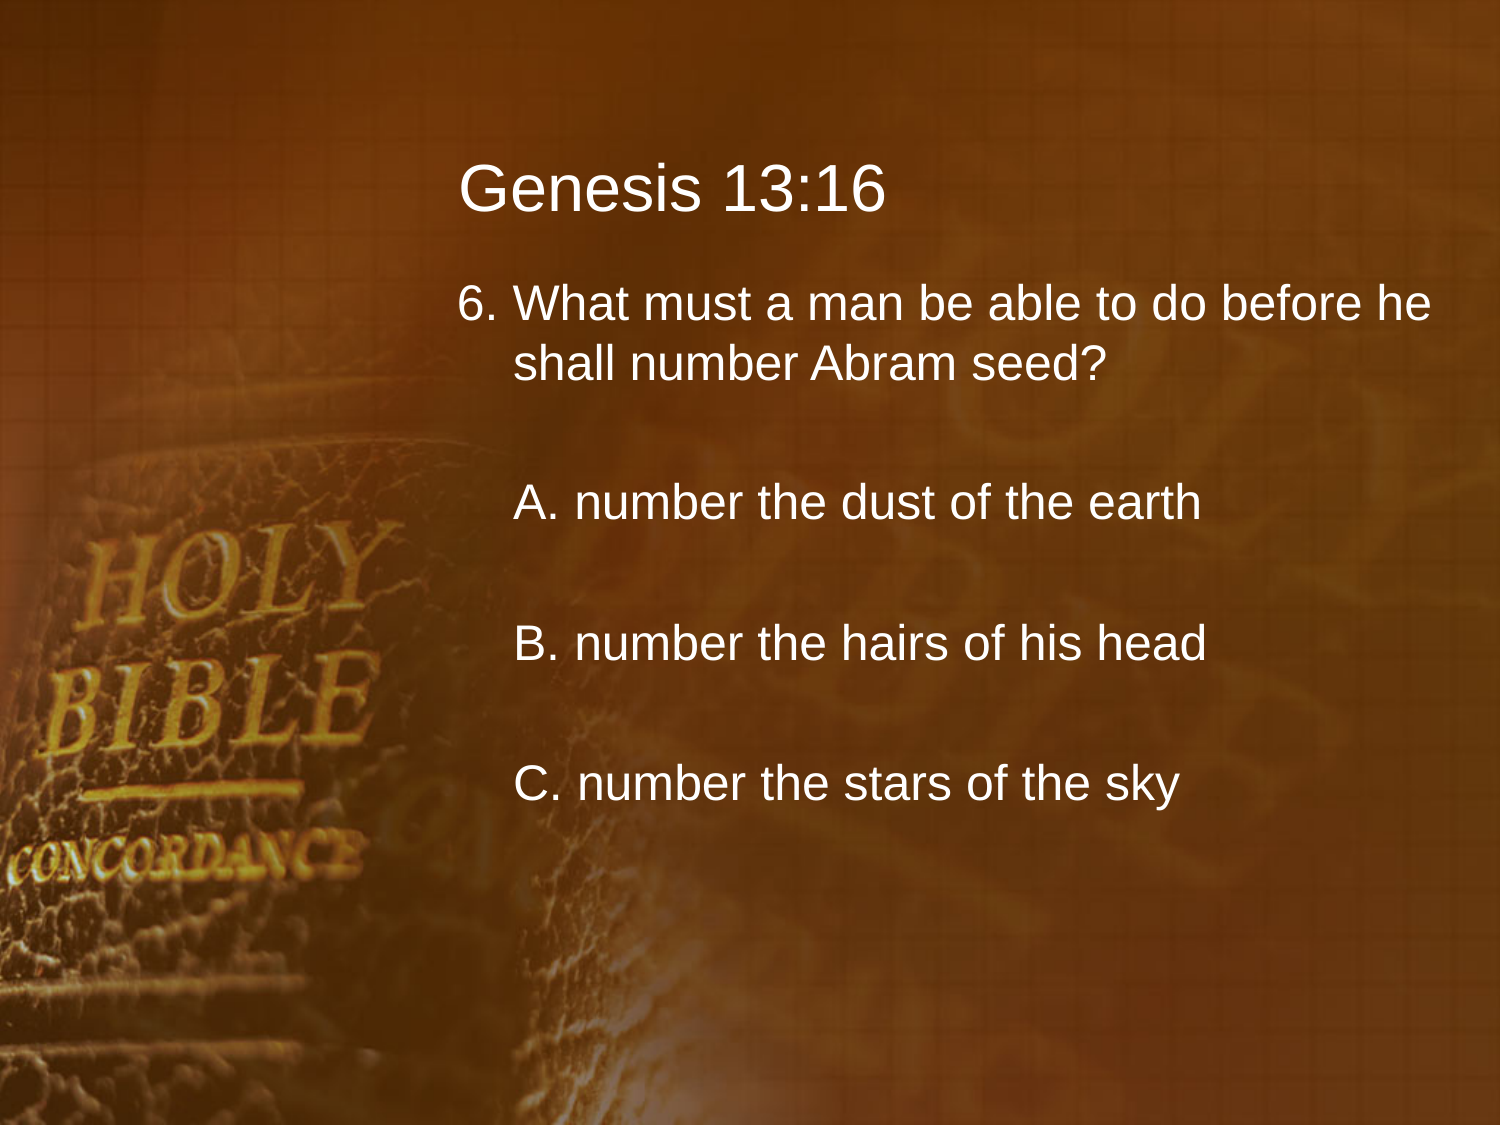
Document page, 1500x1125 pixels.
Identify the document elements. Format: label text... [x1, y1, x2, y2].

title Genesis 13:16 [443, 44, 1480, 233]
picture [0, 0, 1500, 1125]
list 6. What must a man be able to do before he shall number Abram seed? A. number the dust of the earth B. number the hairs of his head C. number the stars of the sky [441, 262, 1480, 1006]
